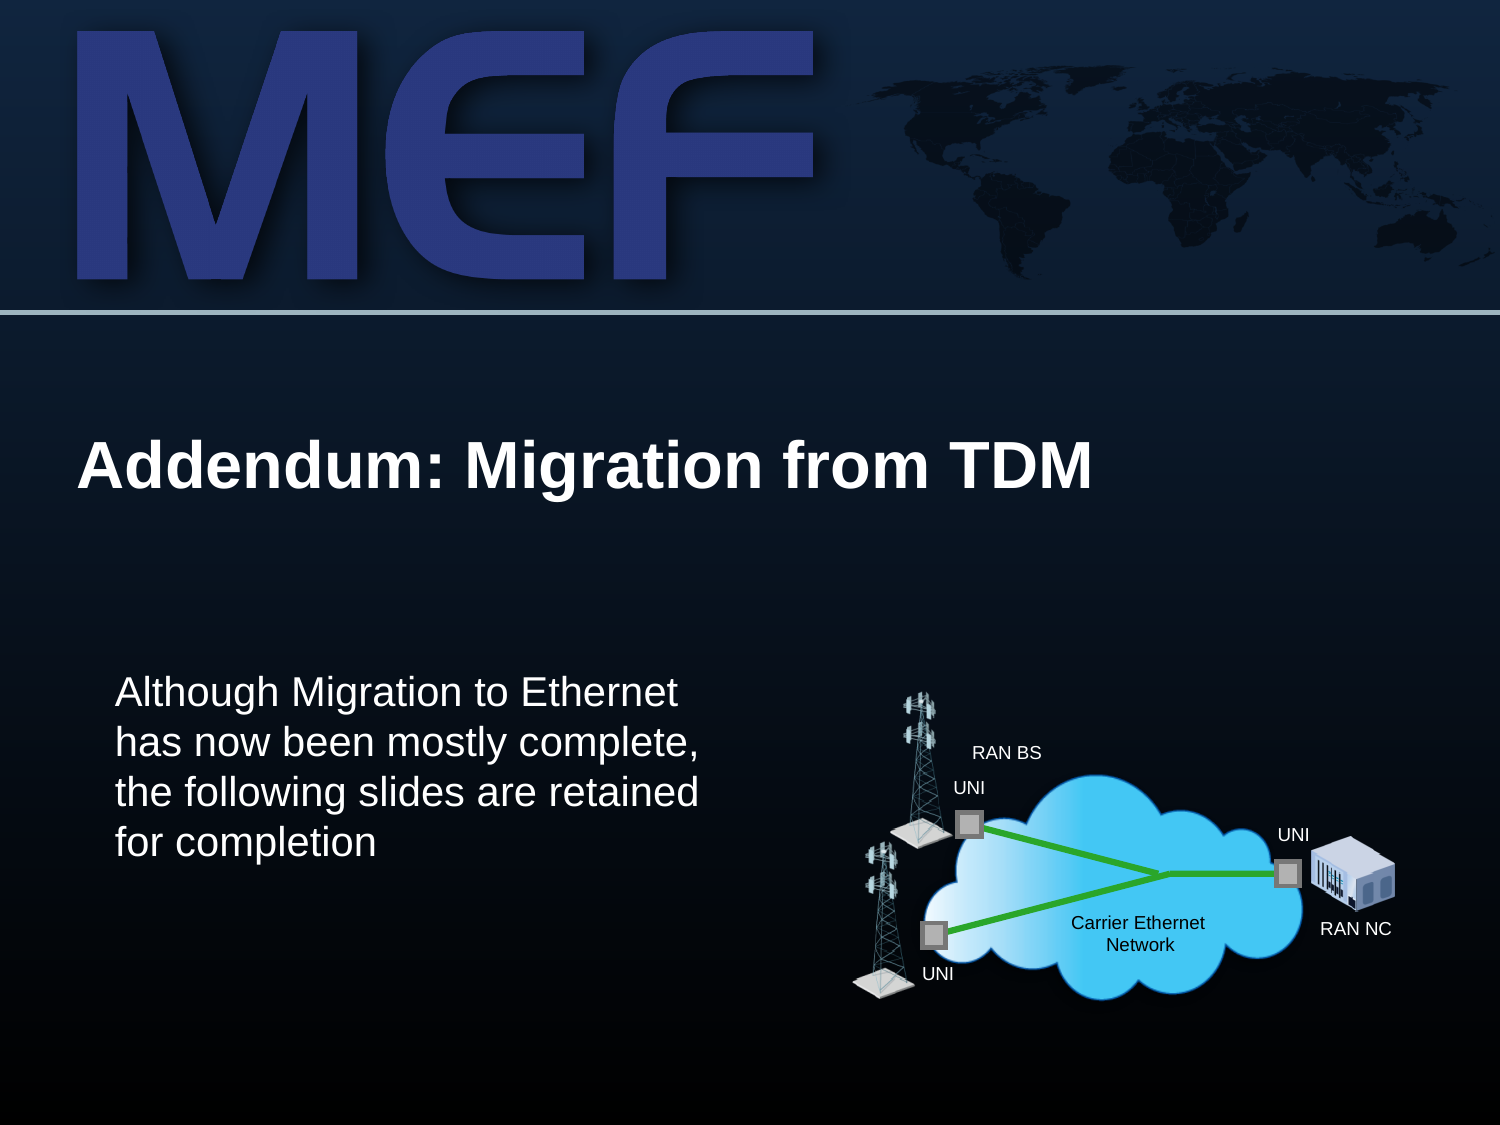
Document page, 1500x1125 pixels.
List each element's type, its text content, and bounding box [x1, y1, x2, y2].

text_box Although Migration to Ethernet has now been mostly complete, the following slides are retained for completion [100, 656, 762, 872]
picture [845, 65, 1495, 280]
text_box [837, 662, 1430, 1017]
title Addendum: Migration from TDM [60, 314, 1500, 610]
picture [76, 30, 813, 280]
